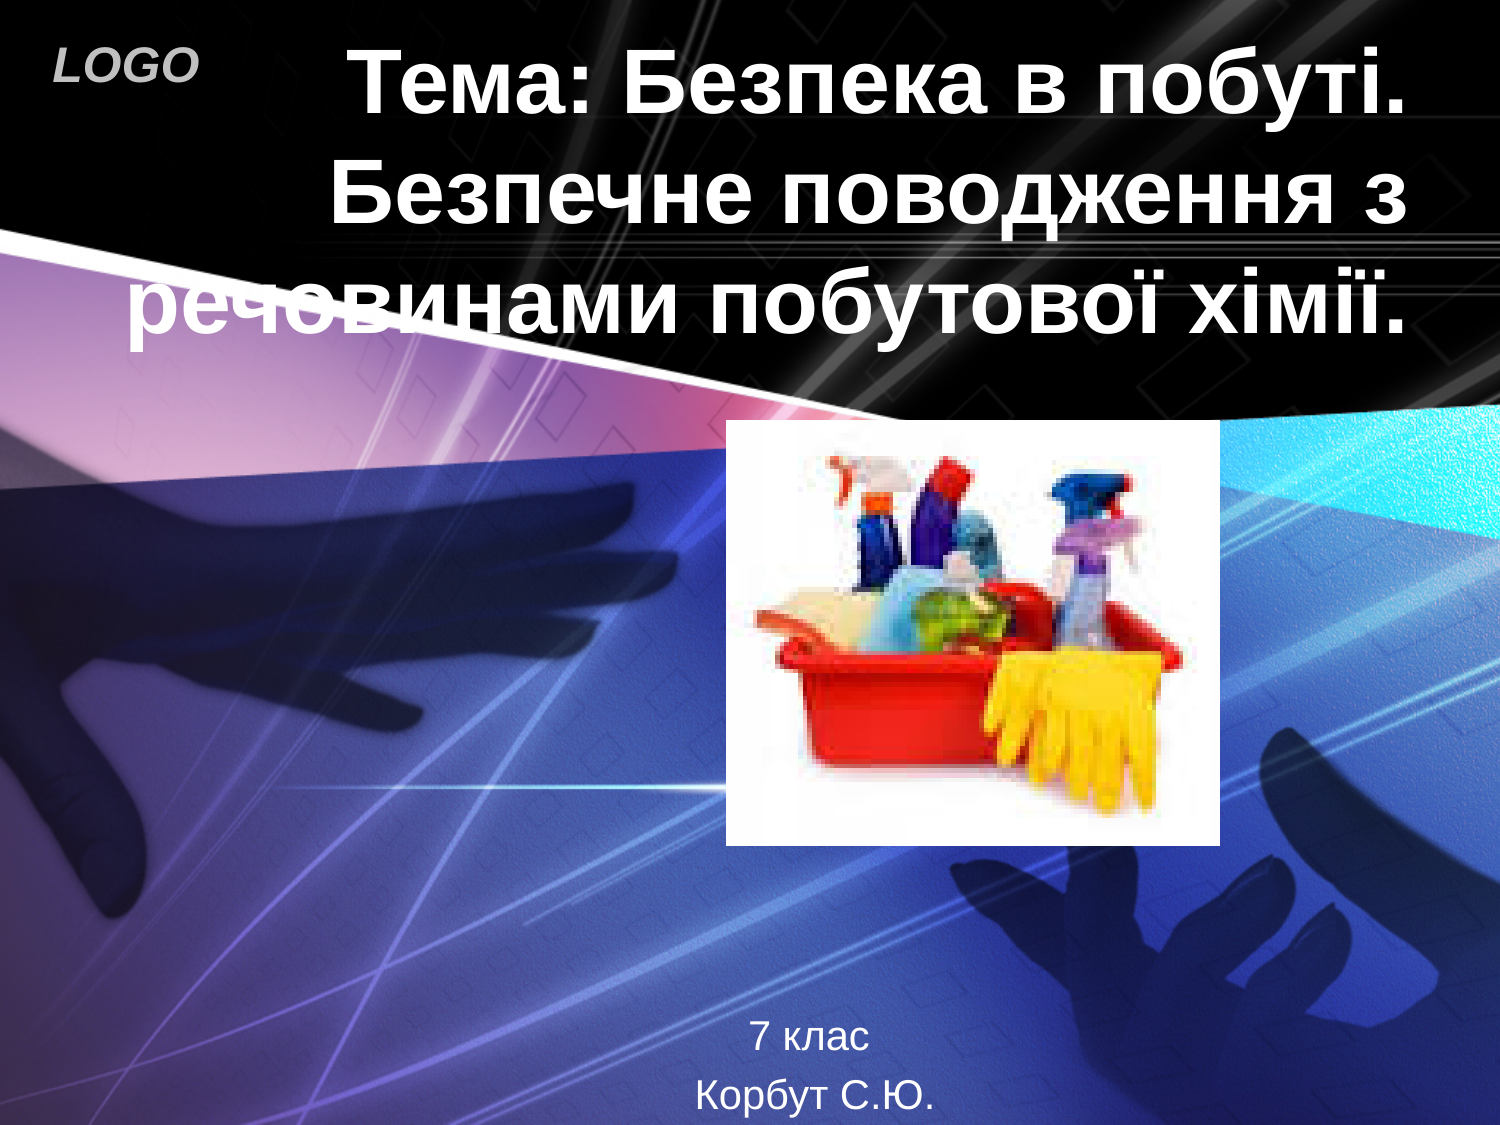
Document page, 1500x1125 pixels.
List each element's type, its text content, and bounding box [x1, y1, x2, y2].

title Тема: Безпека в побуті. Безпечне поводження з речовинами побутової хімії. [100, 219, 1426, 375]
picture [0, 0, 1500, 1125]
subtitle 7 клас Корбут С.Ю. [572, 1001, 1058, 1123]
